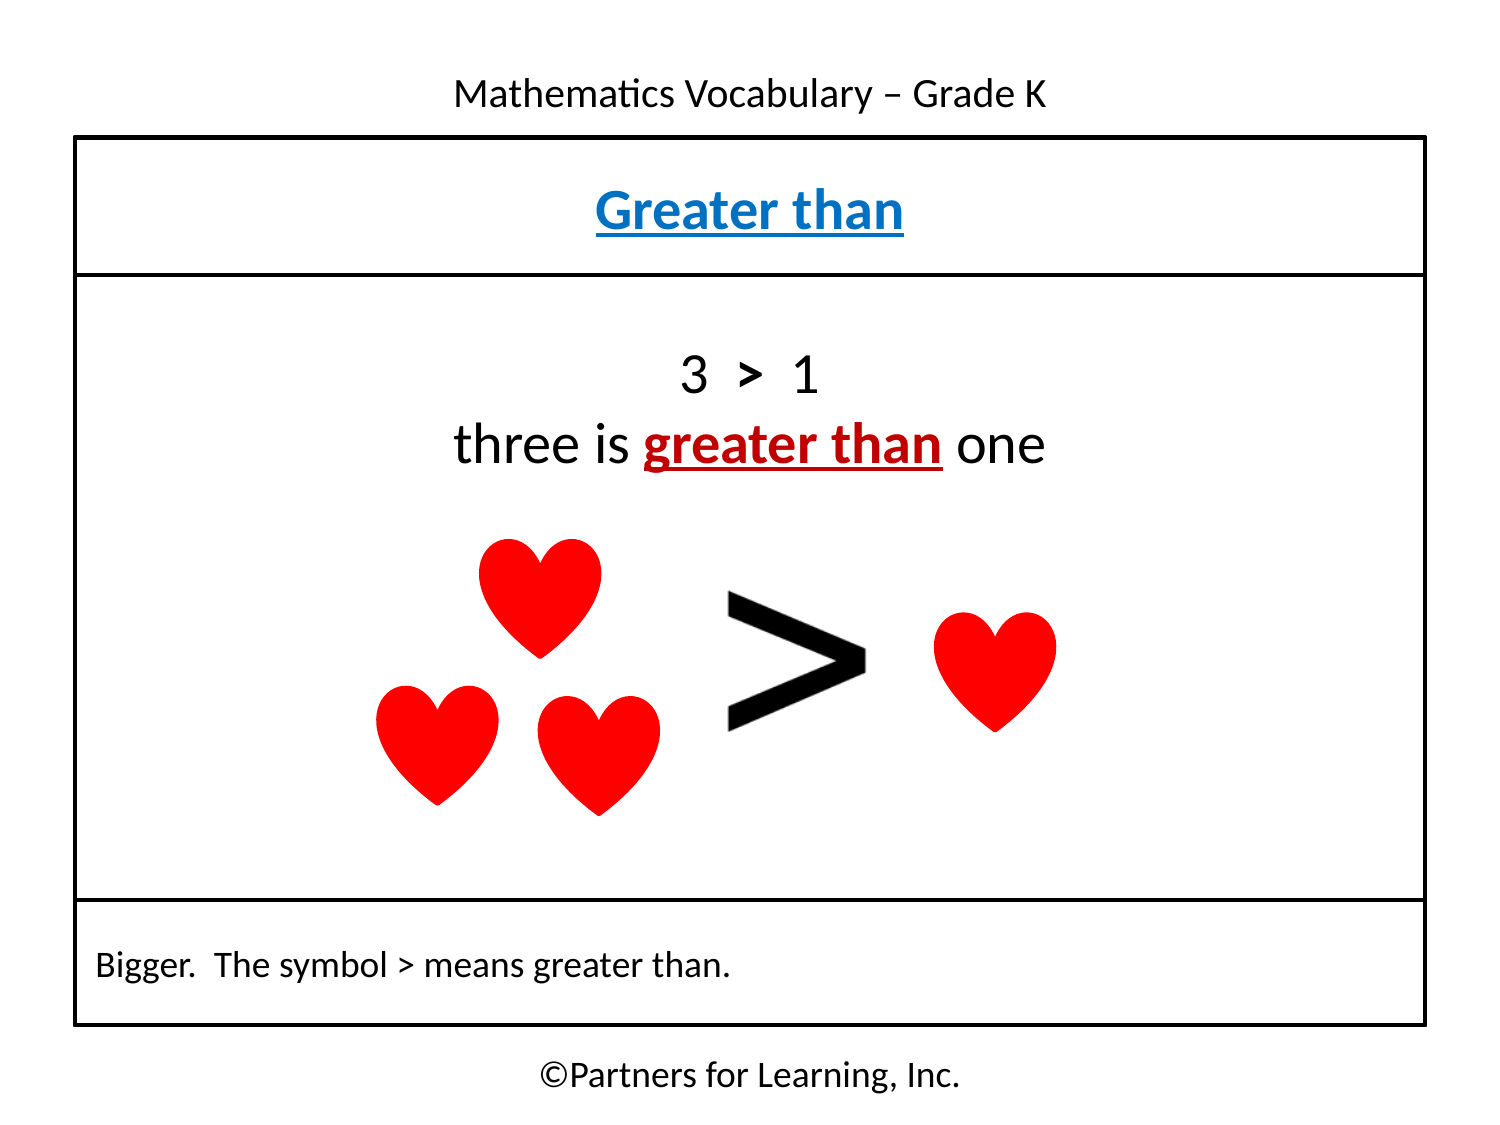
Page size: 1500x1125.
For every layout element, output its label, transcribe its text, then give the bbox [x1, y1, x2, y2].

footer ©Partners for Learning, Inc. [512, 1042, 988, 1103]
text_box [74, 275, 1425, 900]
text_box [74, 137, 1425, 275]
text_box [378, 451, 1054, 888]
text_box Bigger. The symbol > means greater than. [80, 932, 1369, 992]
text_box Greater than [474, 163, 1025, 249]
text_box 3 > 1 three is greater than one [224, 327, 1275, 483]
text_box [74, 900, 1425, 1025]
